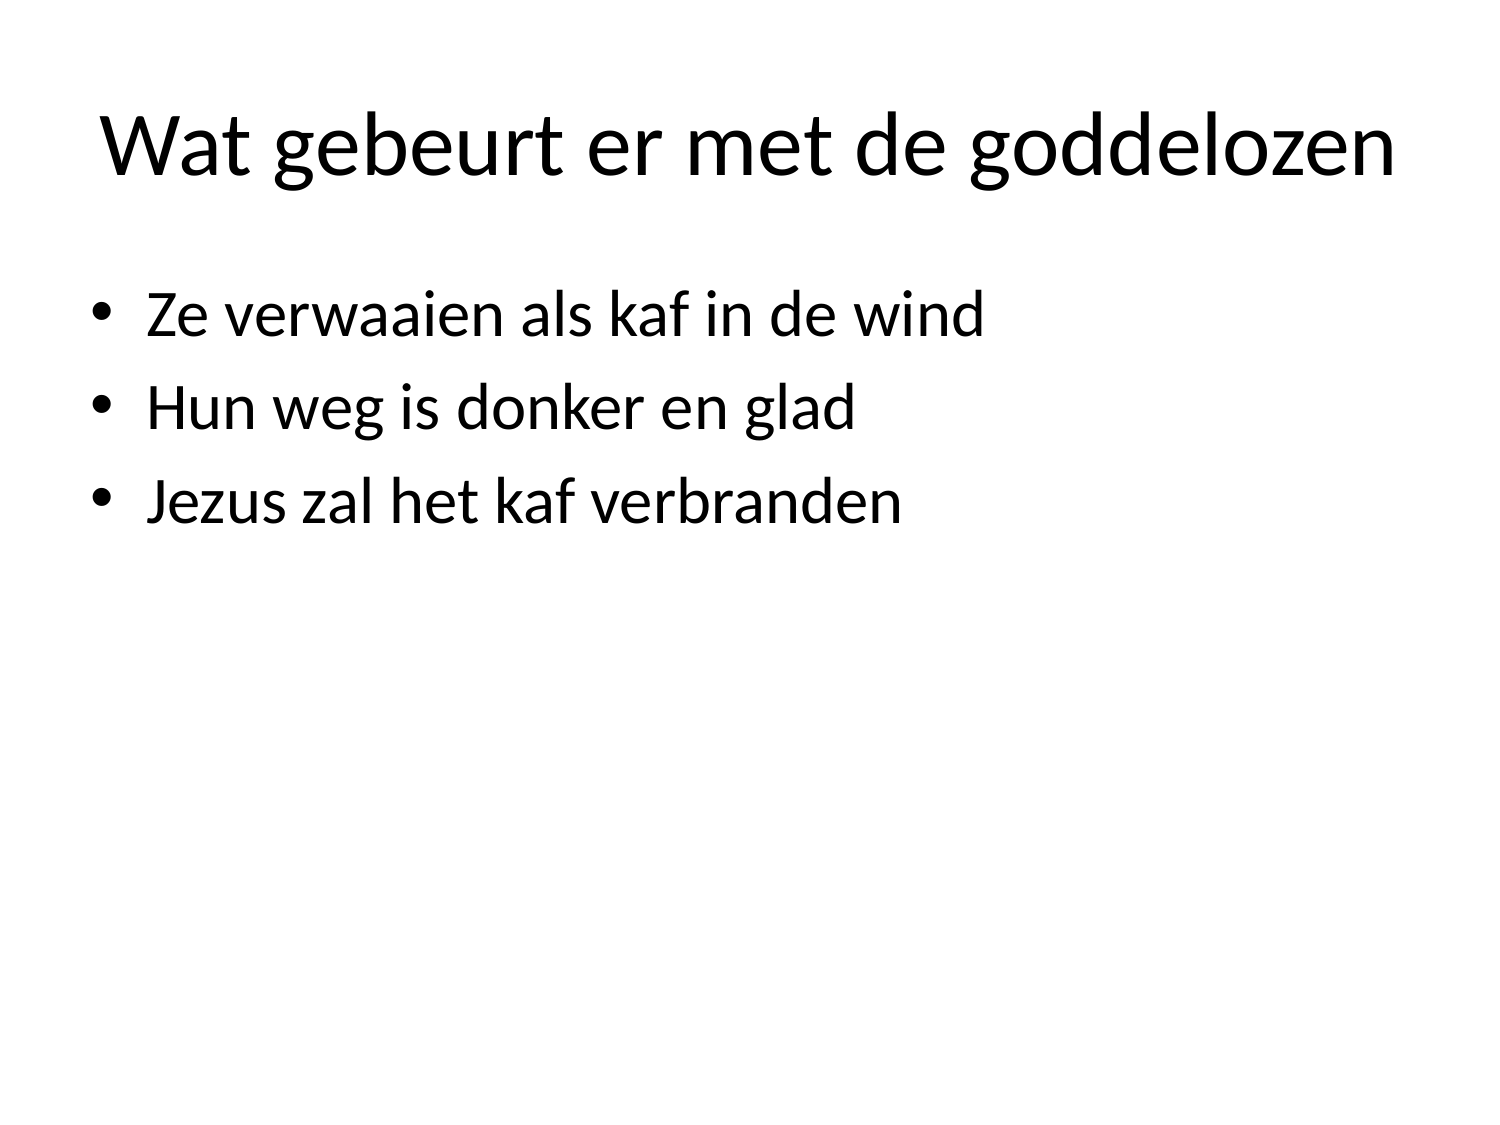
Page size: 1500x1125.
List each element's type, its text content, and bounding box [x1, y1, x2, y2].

list Ze verwaaien als kaf in de wind Hun weg is donker en glad Jezus zal het kaf verbranden [75, 262, 1425, 1005]
title Wat gebeurt er met de goddelozen [75, 45, 1425, 233]
